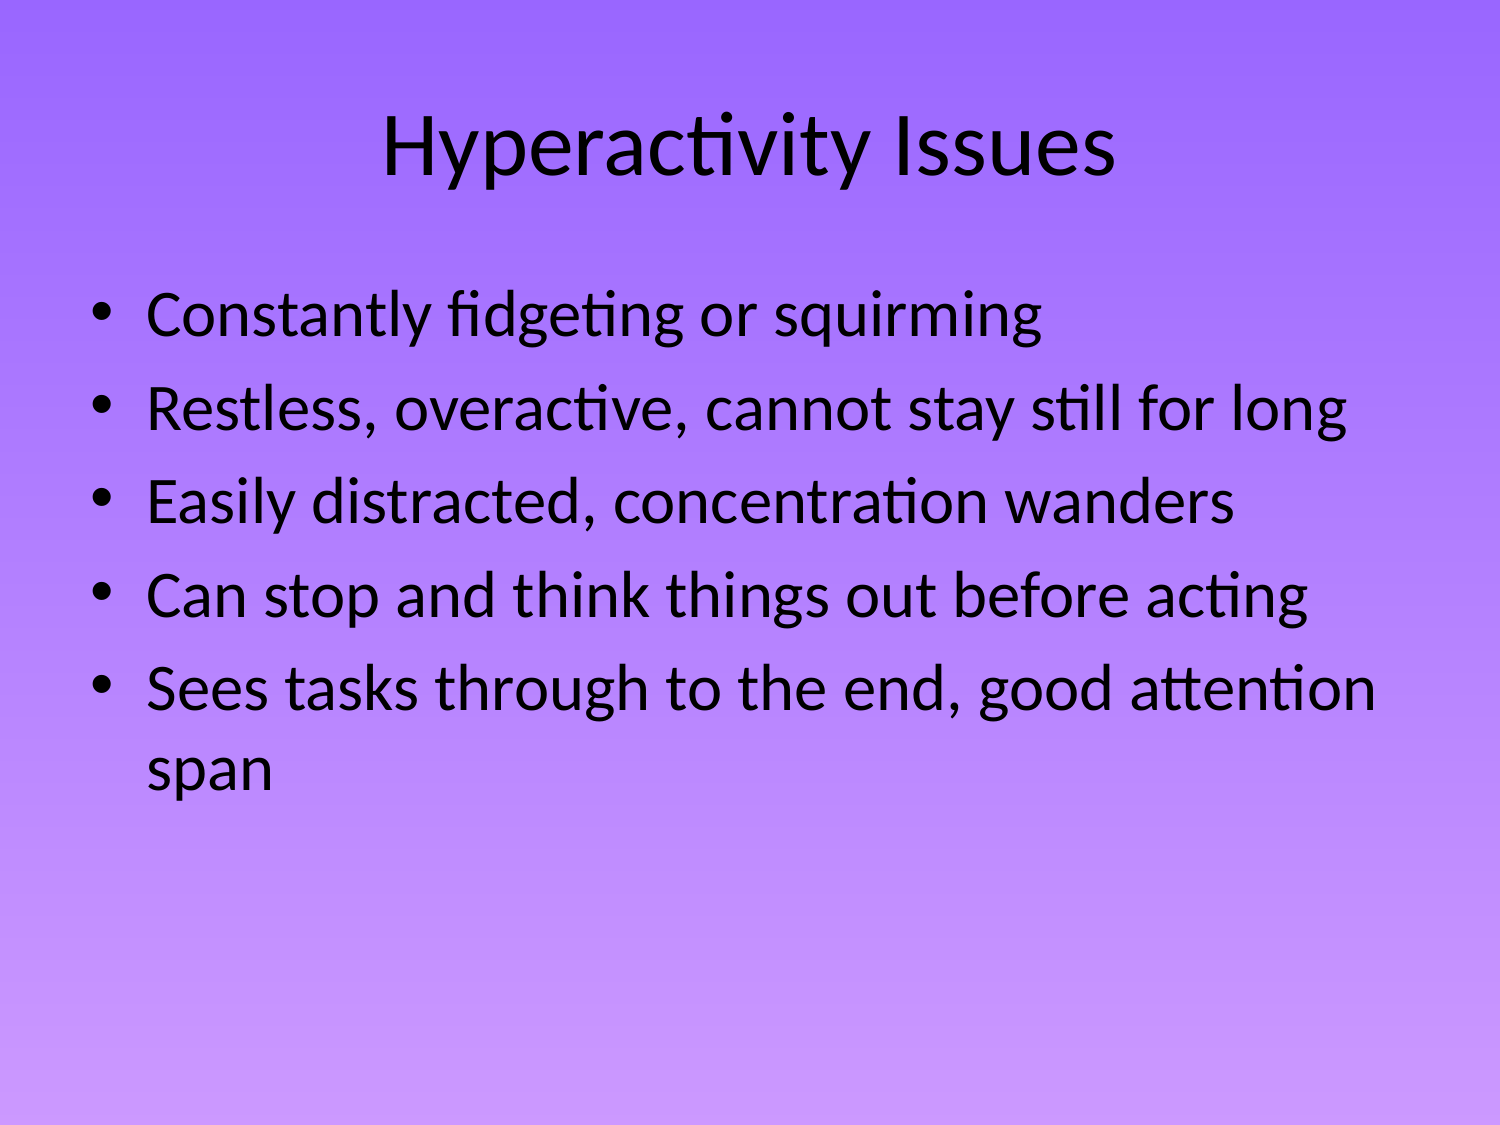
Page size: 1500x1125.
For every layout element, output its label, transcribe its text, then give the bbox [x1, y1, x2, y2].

list Constantly fidgeting or squirming Restless, overactive, cannot stay still for long Easily distracted, concentration wanders Can stop and think things out before acting Sees tasks through to the end, good attention span [75, 262, 1425, 1005]
title Hyperactivity Issues [75, 45, 1425, 233]
